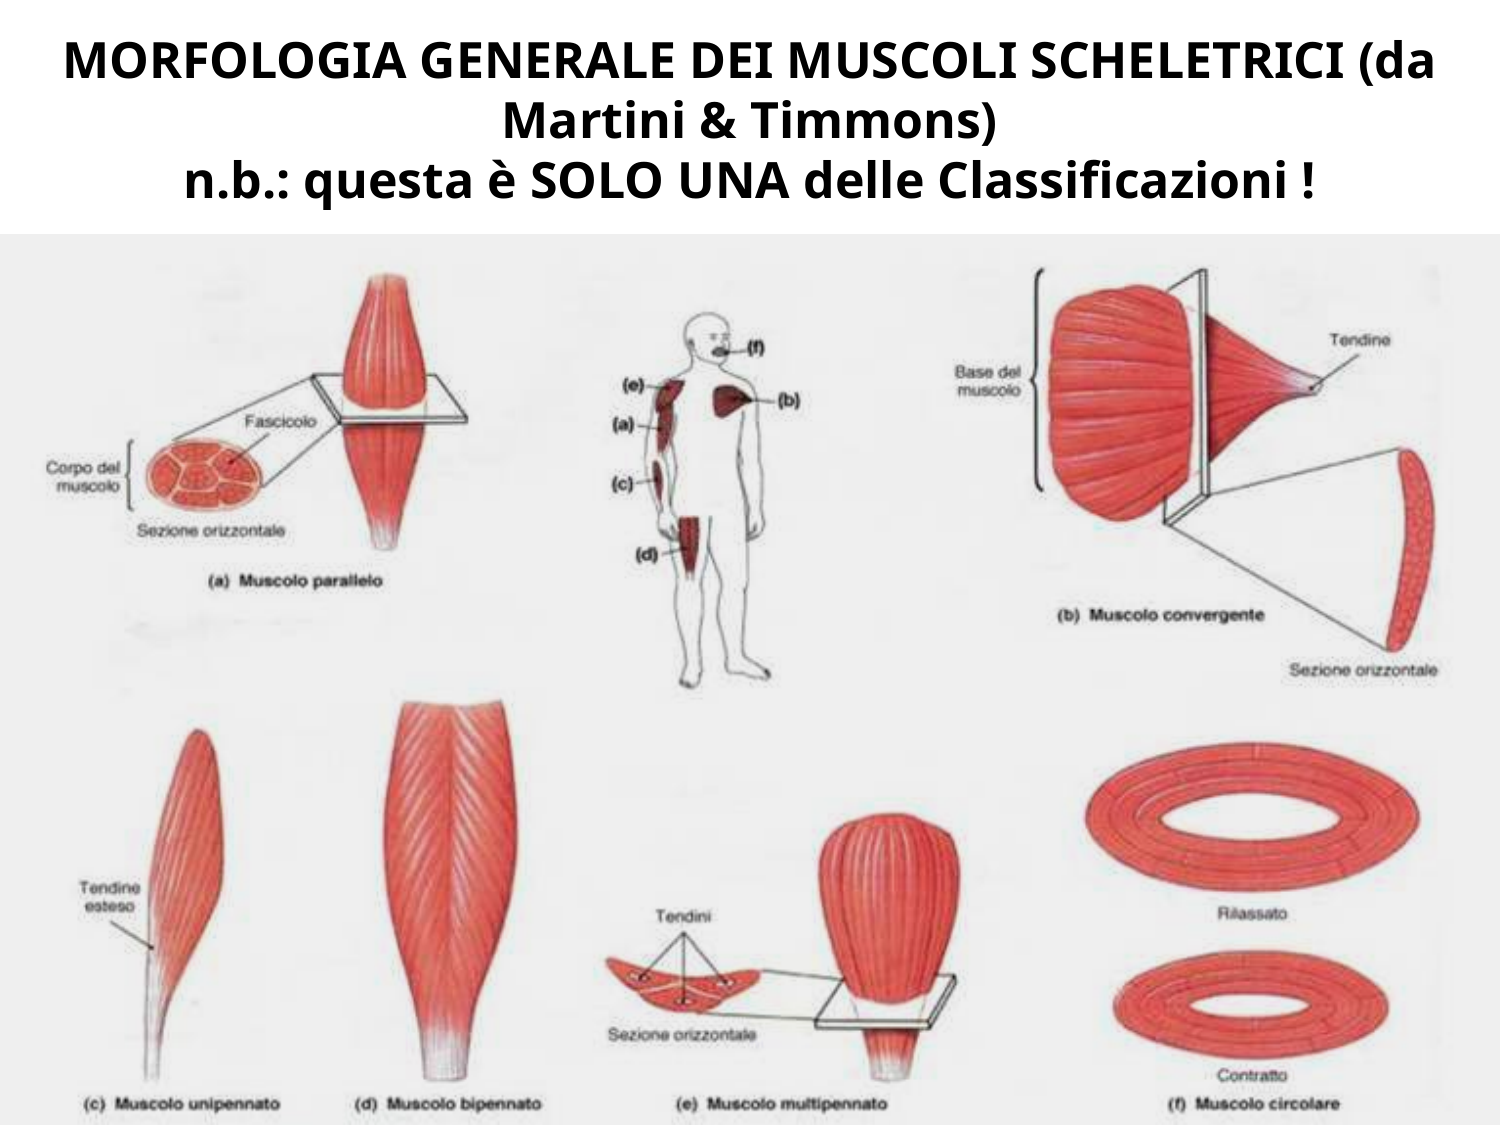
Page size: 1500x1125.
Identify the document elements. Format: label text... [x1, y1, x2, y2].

picture [0, 234, 1500, 1125]
title MORFOLOGIA GENERALE DEI MUSCOLI SCHELETRICI (da Martini & Timmons) n.b.: questa è SOLO UNA delle Classificazioni ! [0, 24, 1500, 213]
